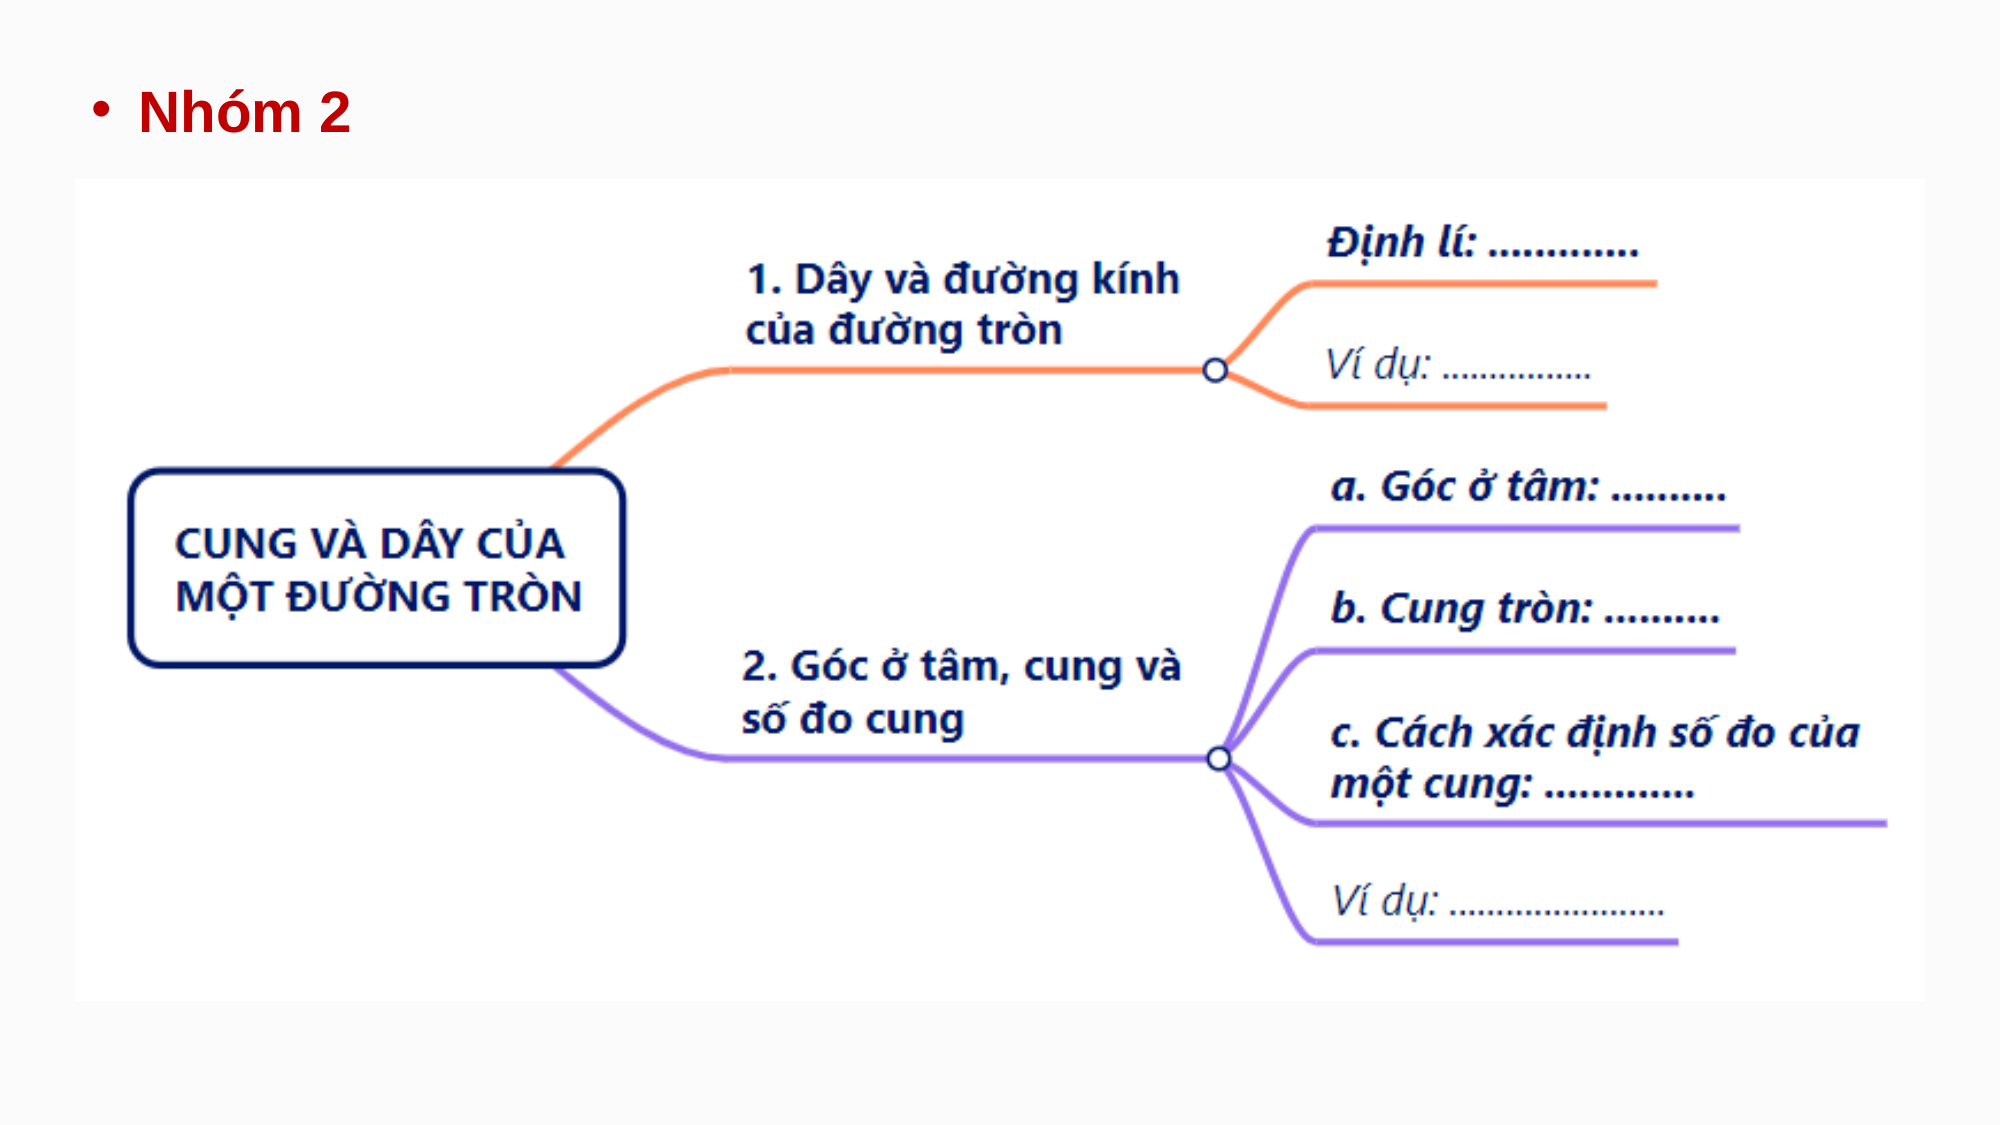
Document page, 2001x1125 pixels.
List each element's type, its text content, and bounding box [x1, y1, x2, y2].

text_box Nhóm 2 [76, 66, 367, 152]
picture [74, 179, 1925, 1001]
